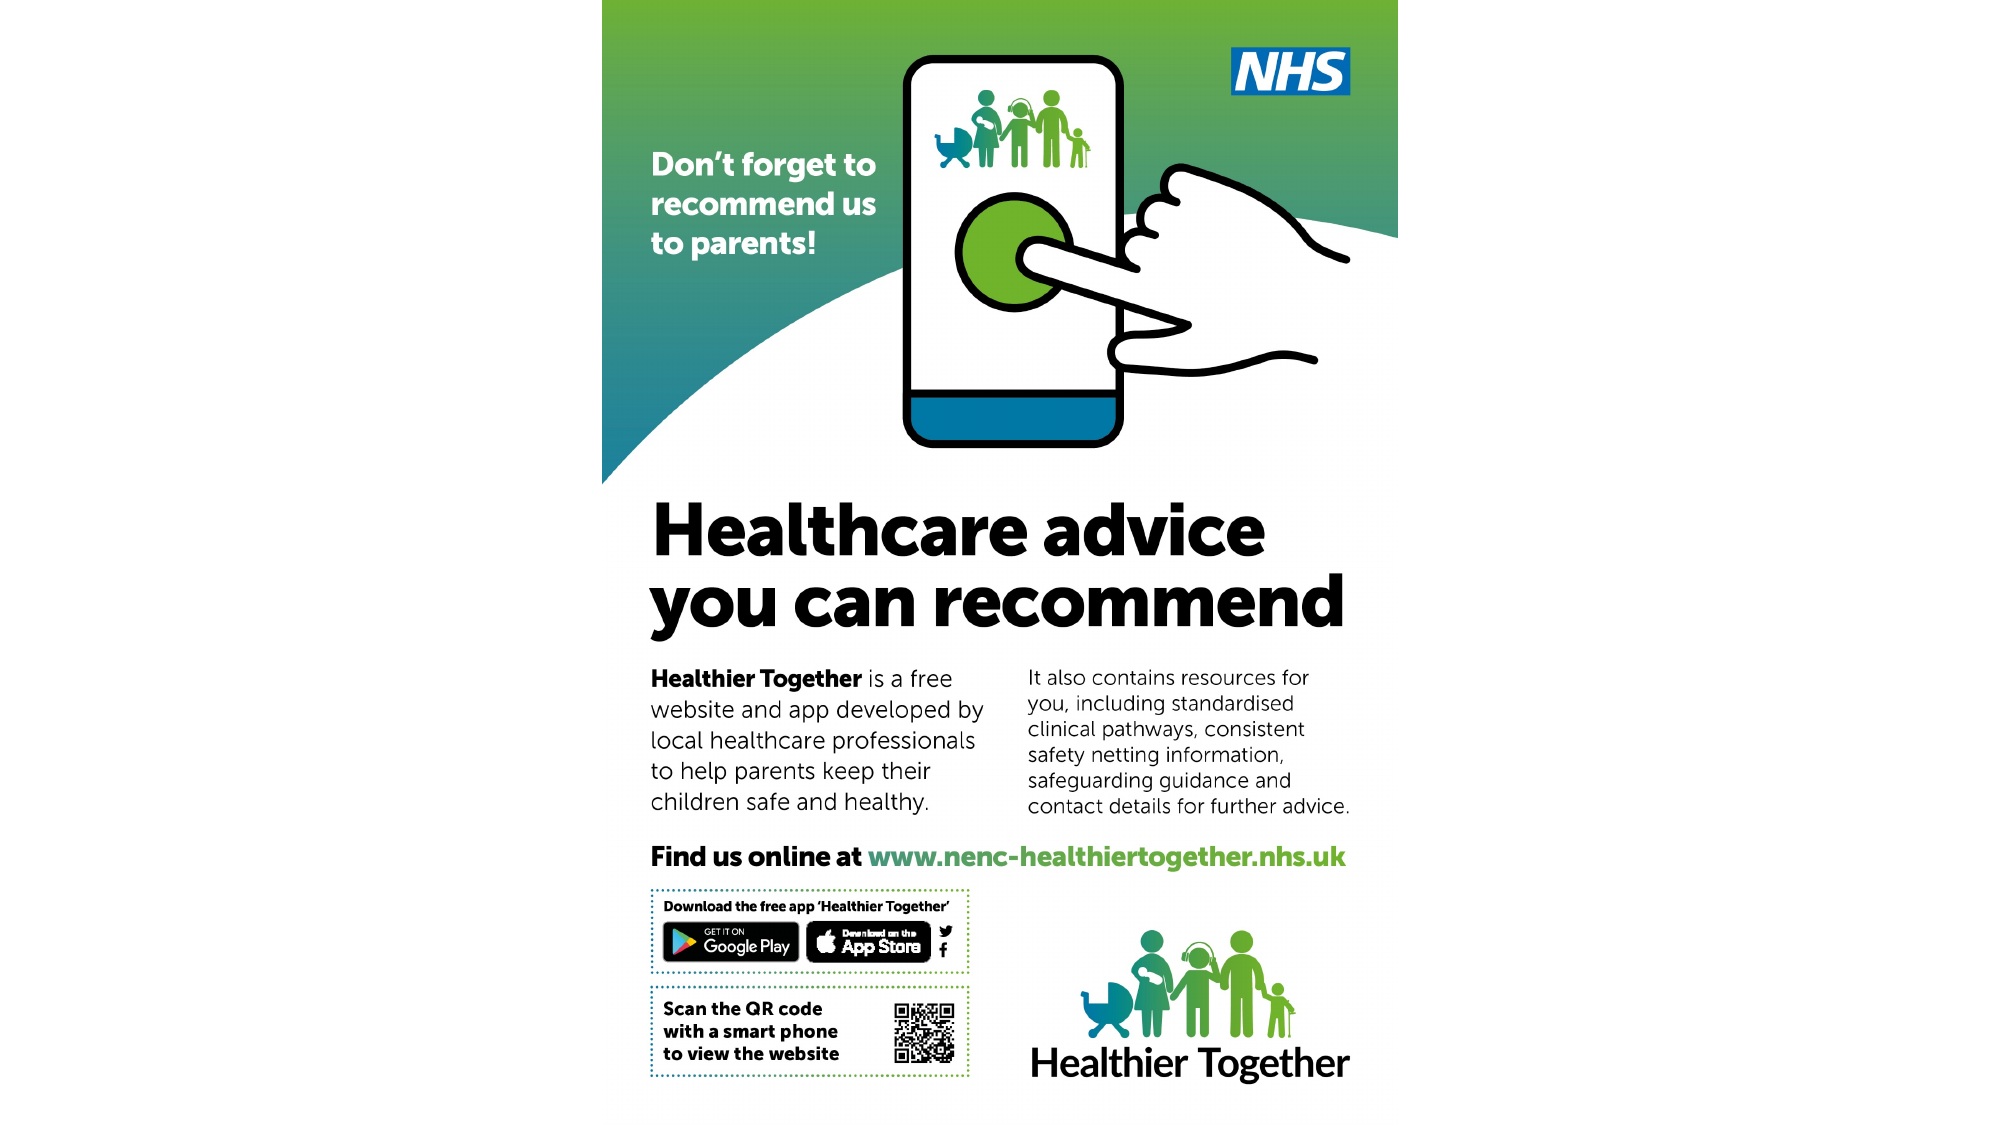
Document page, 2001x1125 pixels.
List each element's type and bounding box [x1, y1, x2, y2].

picture [602, 0, 1398, 1125]
